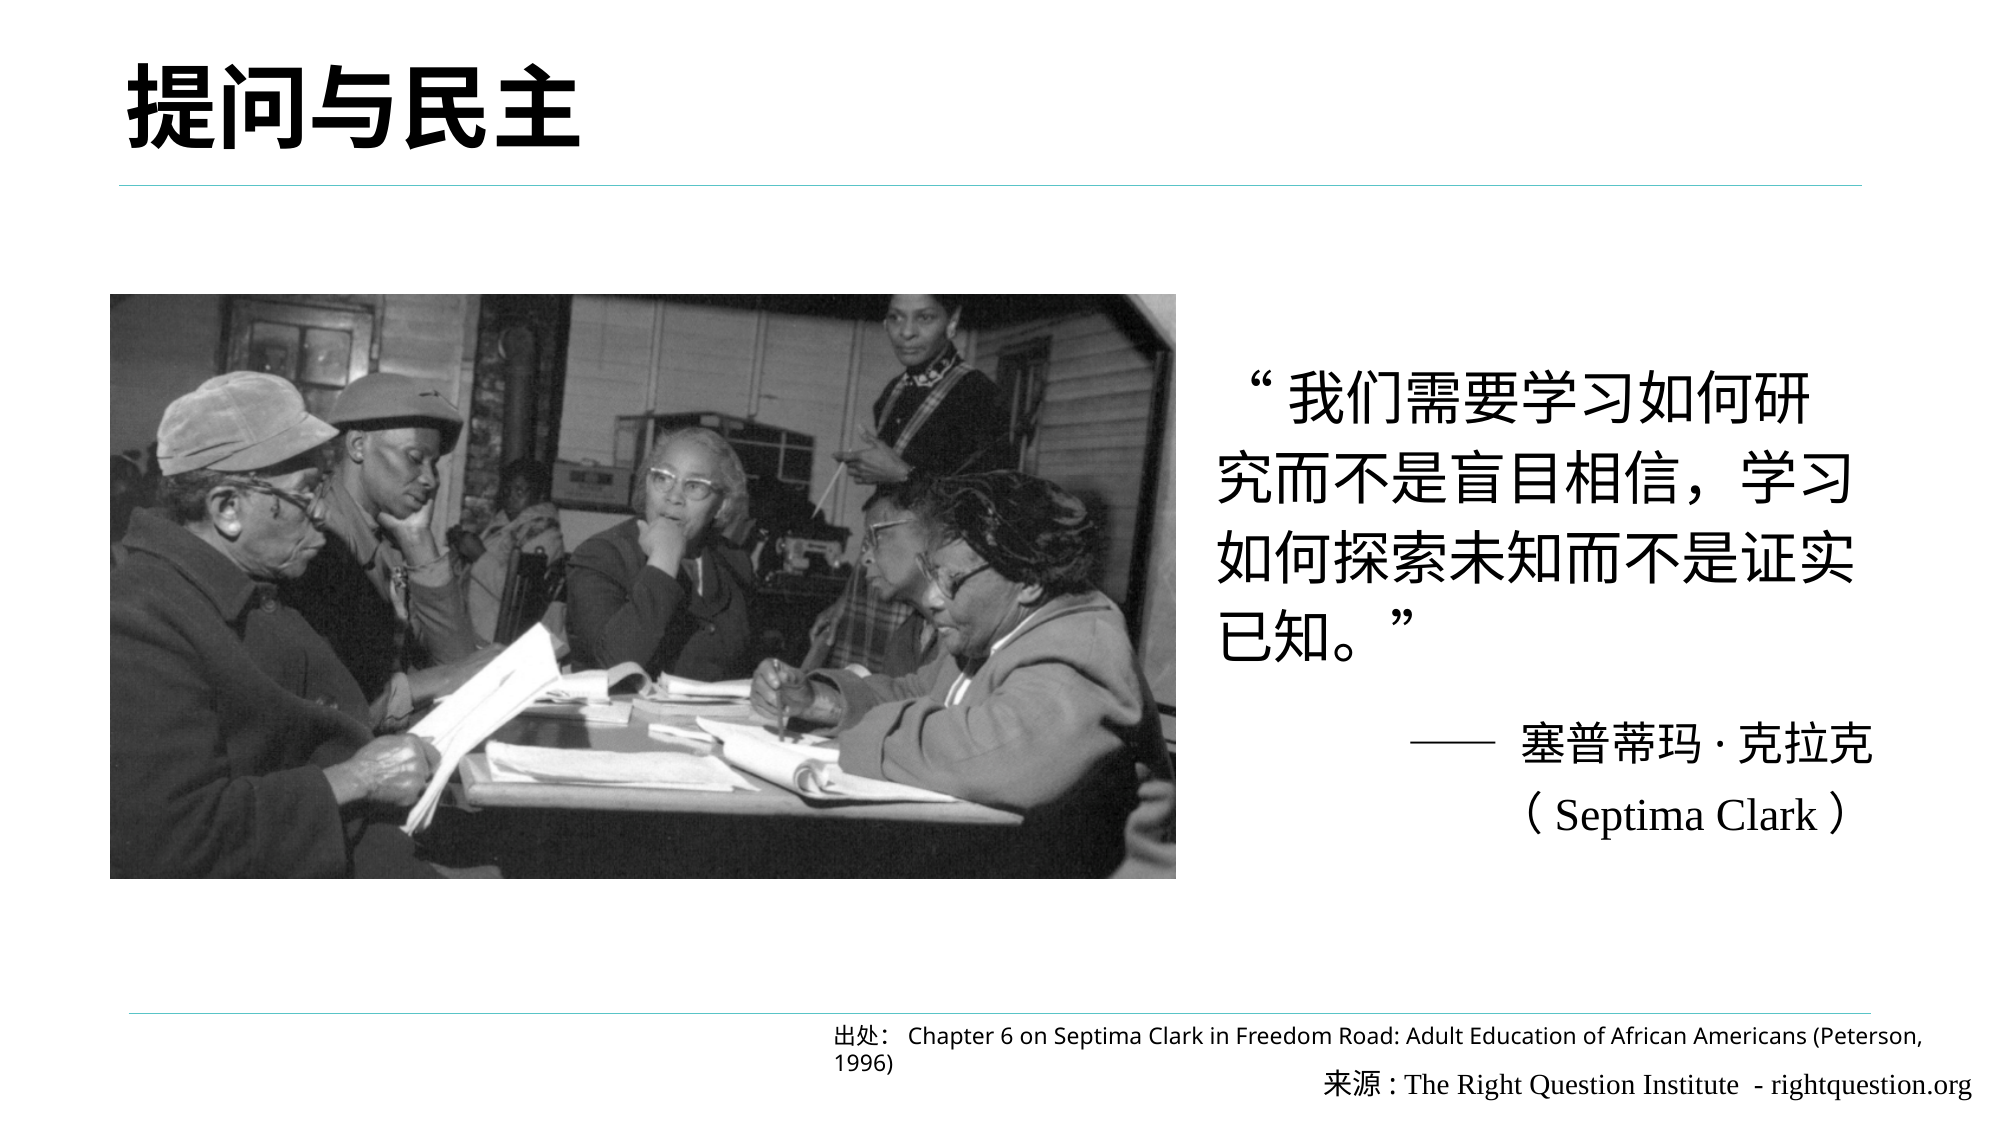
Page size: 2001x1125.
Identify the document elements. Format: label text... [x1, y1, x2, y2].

text_box “我们需要学习如何研究而不是盲目相信，学习如何探索未知而不是证实已知。” [1200, 344, 1876, 593]
text_box 出处：Chapter 6 on Septima Clark in Freedom Road: Adult Education of African Americans (Peterson, 1996) [818, 1014, 2000, 1084]
picture [110, 294, 1176, 879]
text_box —— 塞普蒂玛·克拉克 （Septima Clark） [1269, 637, 1890, 724]
title 提问与民主 [110, 41, 1836, 181]
